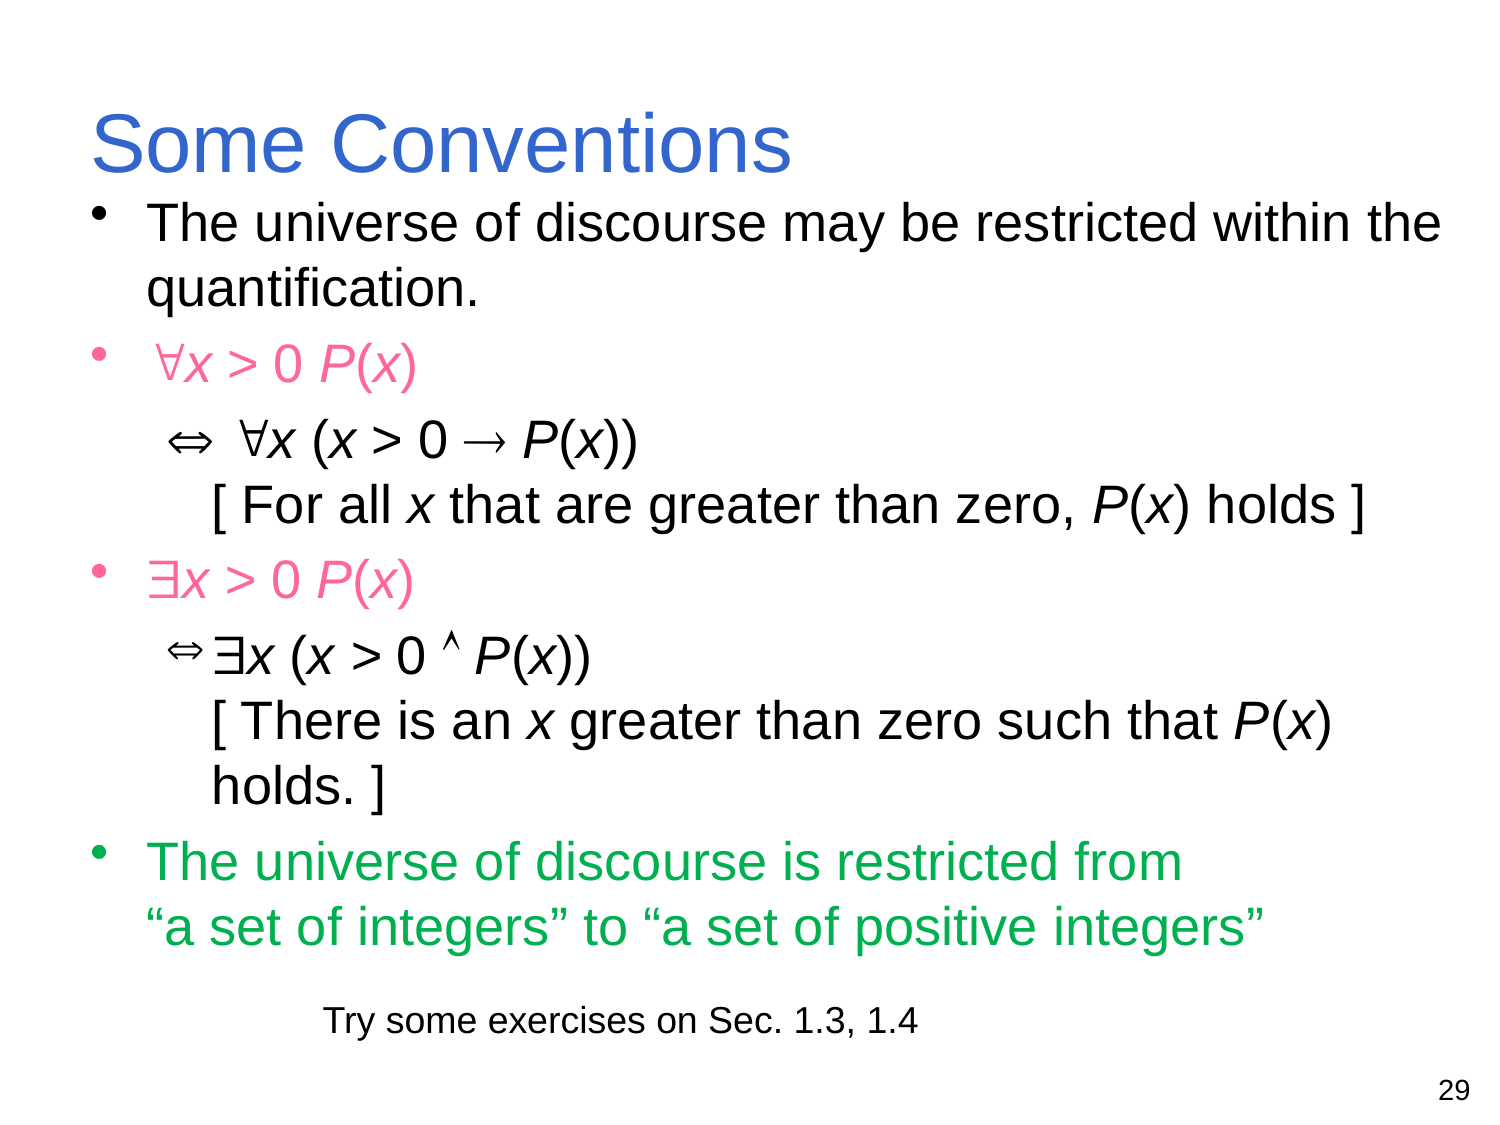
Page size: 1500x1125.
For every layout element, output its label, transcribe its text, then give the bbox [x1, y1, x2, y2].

title Some Conventions [74, 44, 1426, 233]
list The universe of discourse may be restricted within the quantification. x > 0 P(x)  x (x > 0  P(x)) [ For all x that are greater than zero, P(x) holds ] x > 0 P(x) x (x > 0  P(x)) [ There is an x greater than zero such that P(x) holds. ] The universe of discourse is restricted from “a set of integers” to “a set of positive integers” [75, 179, 1463, 1010]
text_box Try some exercises on Sec. 1.3, 1.4 [307, 988, 934, 1049]
